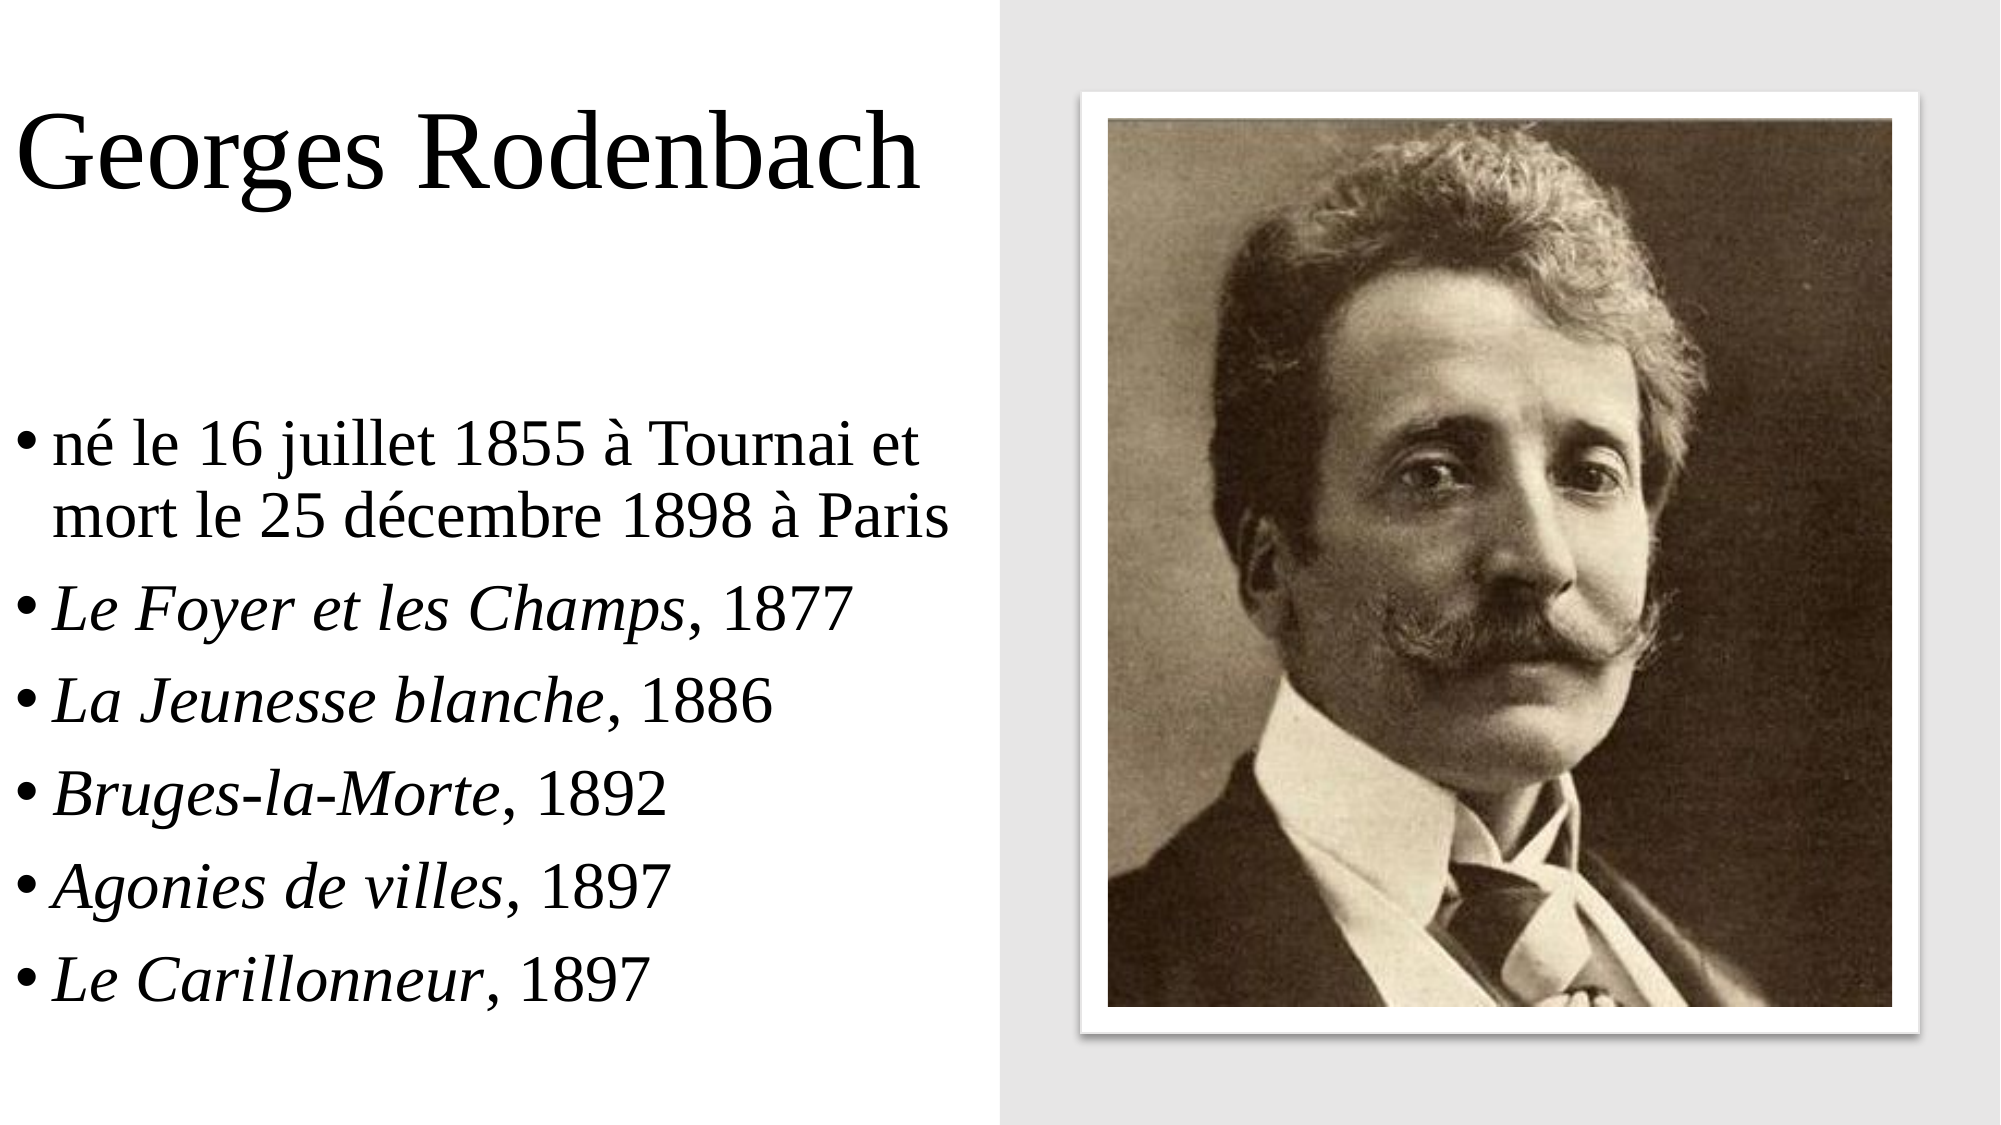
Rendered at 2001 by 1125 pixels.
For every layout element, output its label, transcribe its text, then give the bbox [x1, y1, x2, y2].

picture [1107, 118, 1893, 1007]
list né le 16 juillet 1855 à Tournai et mort le 25 décembre 1898 à Paris Le Foyer et les Champs, 1877 La Jeunesse blanche, 1886 Bruges-la-Morte, 1892 Agonies de villes, 1897 Le Carillonneur, 1897 [0, 399, 1000, 1125]
text_box [1080, 91, 1920, 1034]
title Georges Rodenbach [0, 36, 1000, 268]
text_box [999, 0, 2000, 1125]
